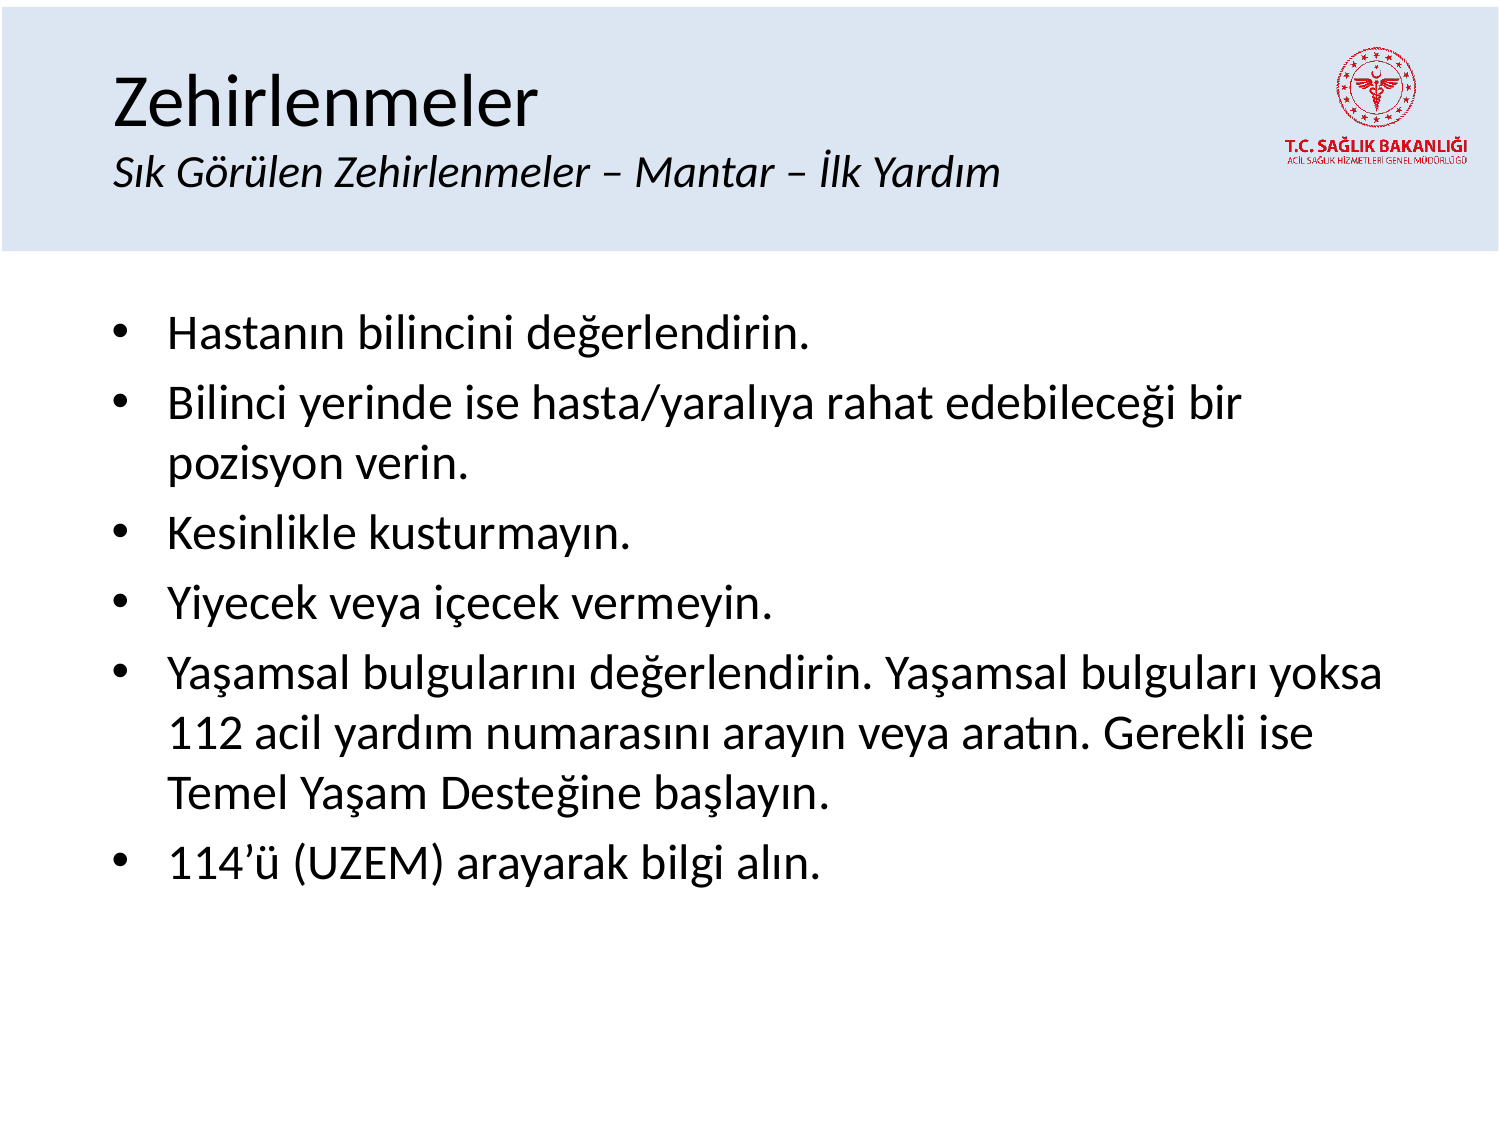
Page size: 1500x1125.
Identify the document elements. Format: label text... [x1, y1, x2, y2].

list Hastanın bilincini değerlendirin. Bilinci yerinde ise hasta/yaralıya rahat edebileceği bir pozisyon verin. Kesinlikle kusturmayın. Yiyecek veya içecek vermeyin. Yaşamsal bulgularını değerlendirin. Yaşamsal bulguları yoksa 112 acil yardım numarasını arayın veya aratın. Gerekli ise Temel Yaşam Desteğine başlayın. 114’ü (UZEM) arayarak bilgi alın. [96, 292, 1424, 777]
title Zehirlenmeler Sık Görülen Zehirlenmeler – Mantar – İlk Yardım [98, 42, 1164, 206]
text_box [0, 5, 1500, 253]
picture [1285, 47, 1467, 166]
